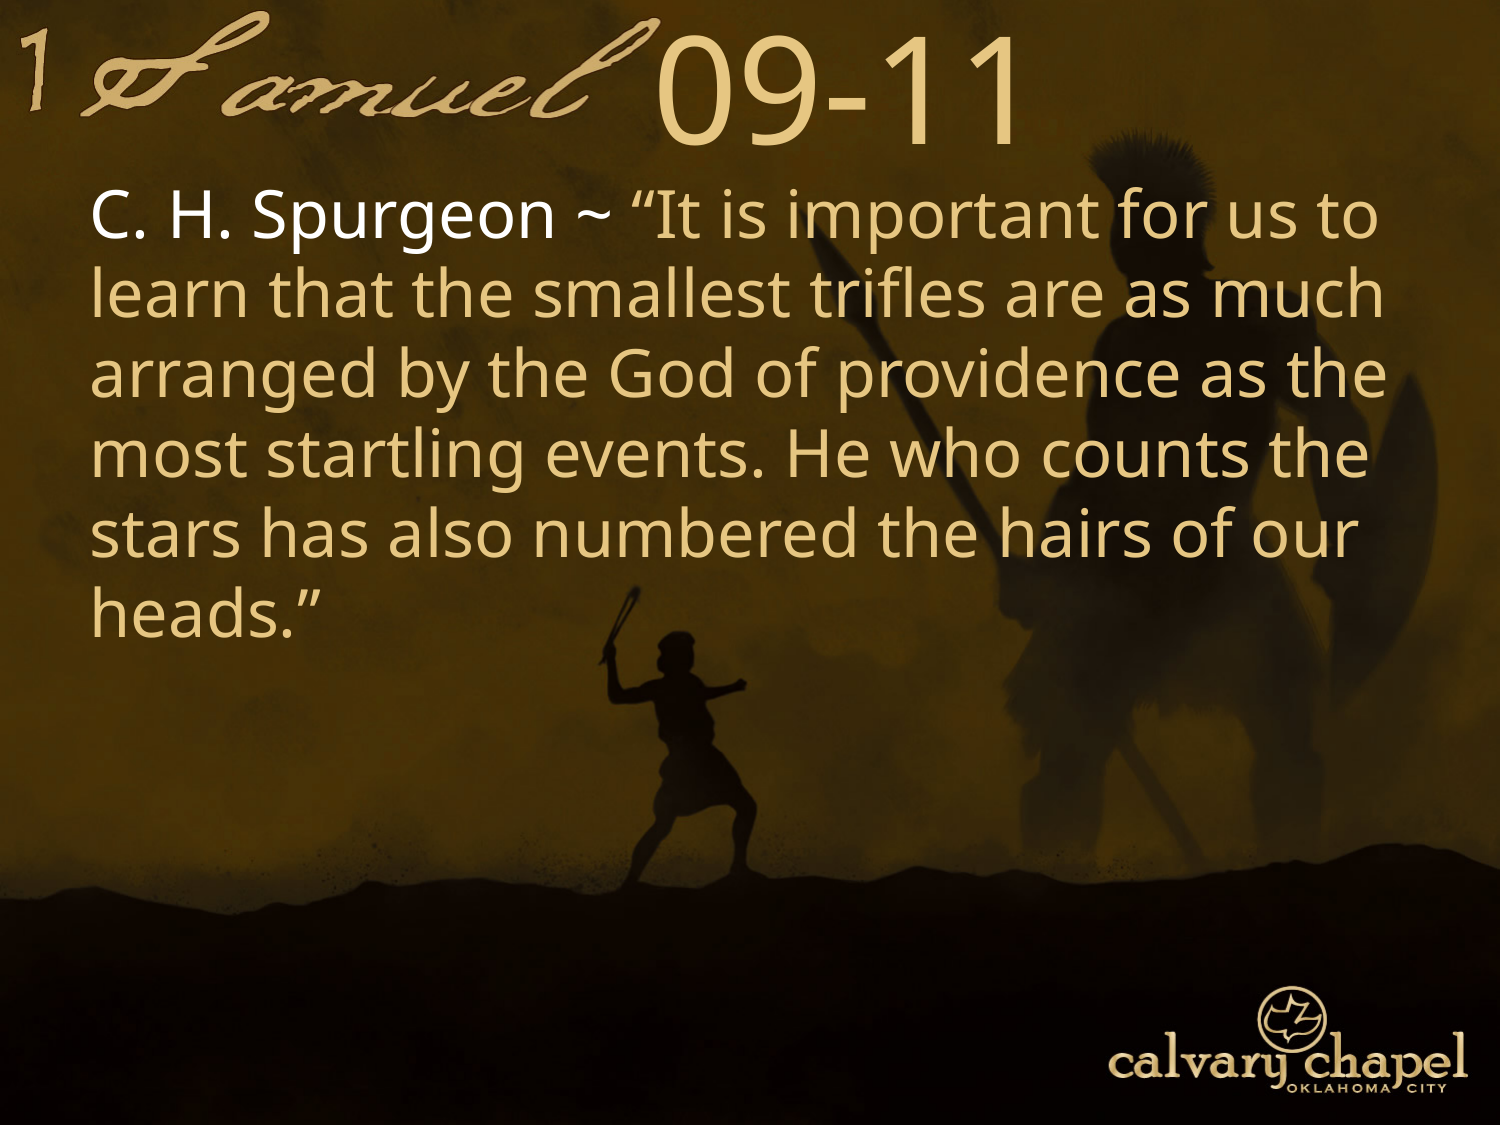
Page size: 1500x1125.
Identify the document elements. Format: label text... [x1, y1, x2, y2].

text_box C. H. Spurgeon ~ “It is important for us to learn that the smallest trifles are as much arranged by the God of providence as the most startling events. He who counts the stars has also numbered the hairs of our heads.” [75, 163, 1439, 659]
picture [0, 0, 1500, 1125]
text_box 09-11 [637, 0, 1450, 183]
